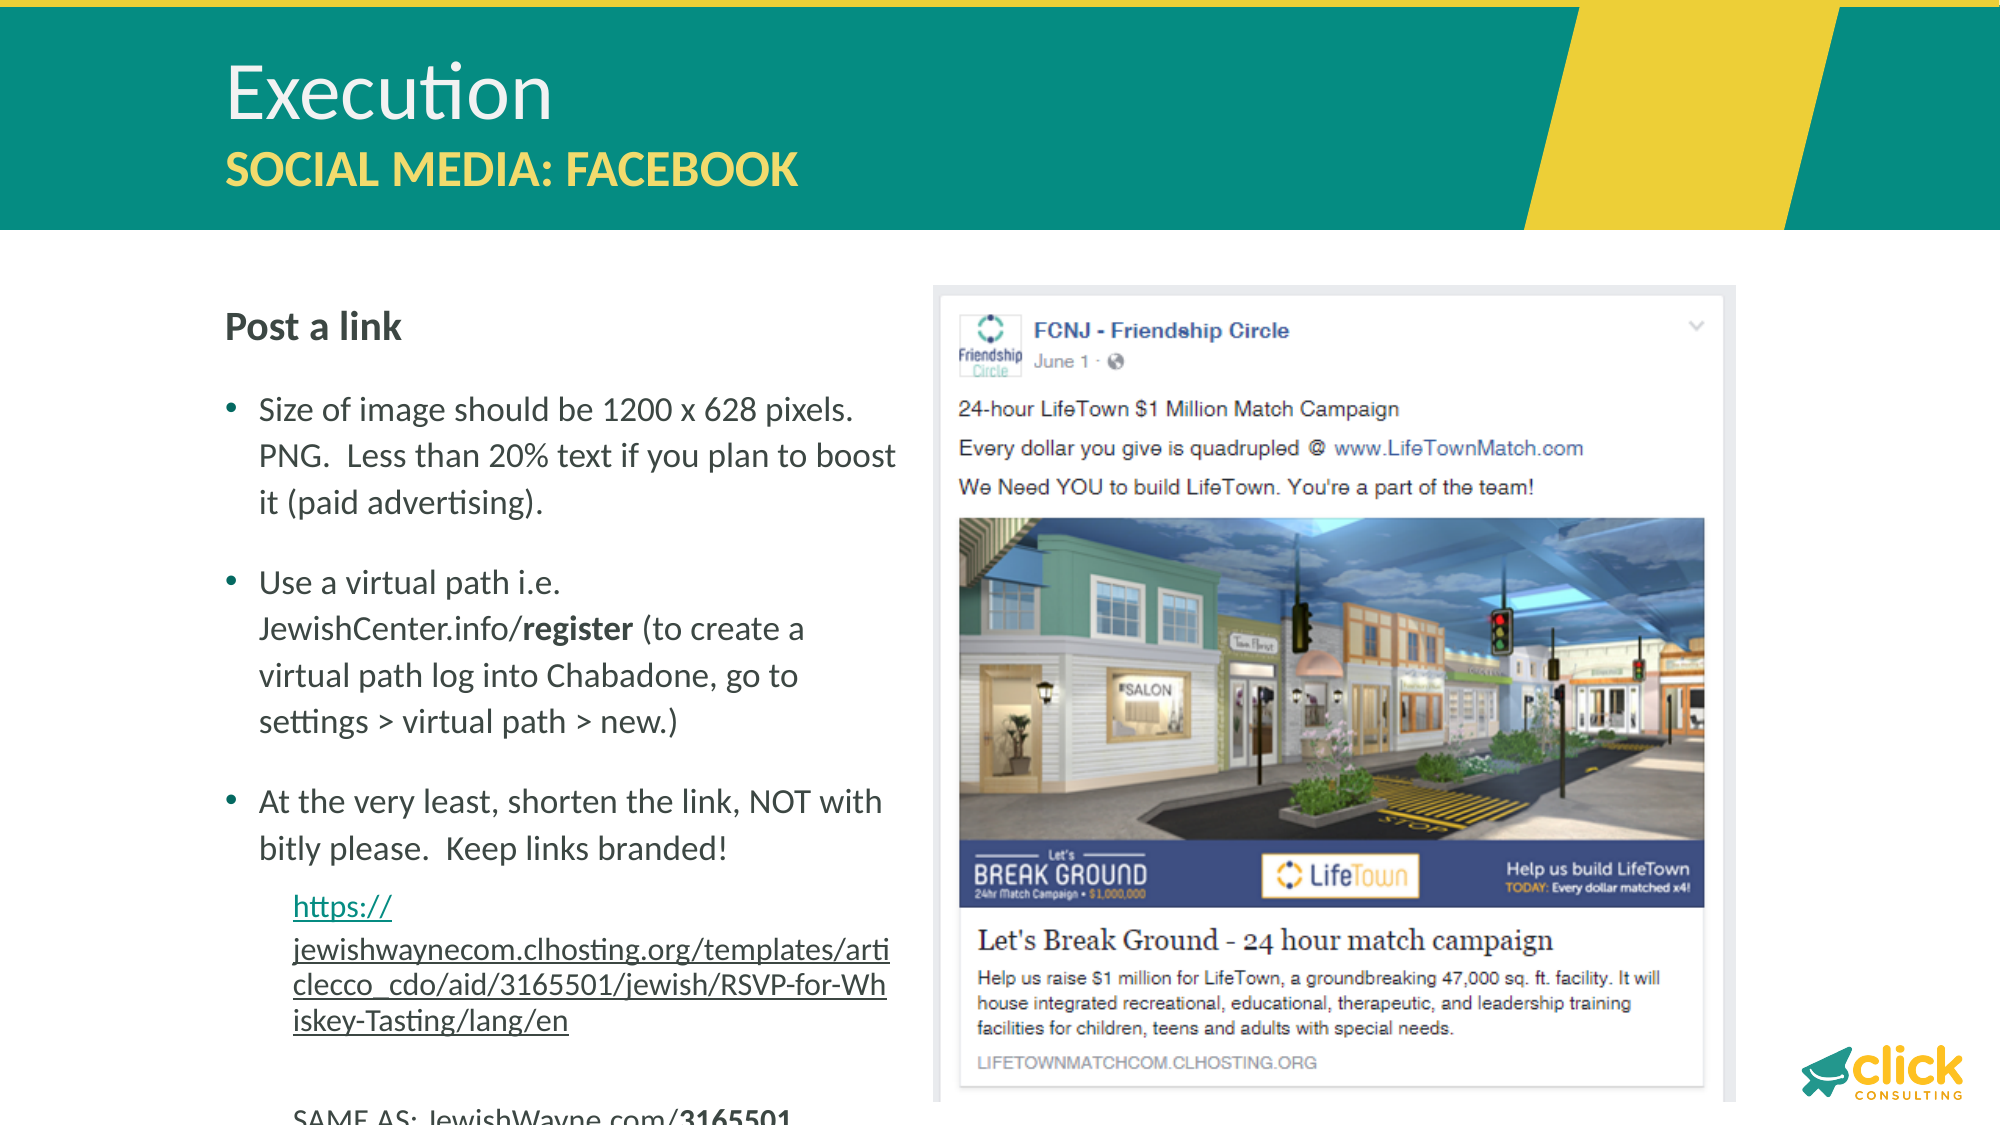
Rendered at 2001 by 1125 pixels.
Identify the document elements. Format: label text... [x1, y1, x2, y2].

picture [1789, 1031, 1975, 1114]
list Post a link Size of image should be 1200 x 628 pixels. PNG. Less than 20% text if you plan to boost it (paid advertising). Use a virtual path i.e. JewishCenter.info/register (to create a virtual path log into Chabadone, go to settings > virtual path > new.) At the very least, shorten the link, NOT with bitly please. Keep links branded! https://jewishwaynecom.clhosting.org/templates/articlecco_cdo/aid/3165501/jewish/RSVP-for-Whiskey-Tasting/lang/en SAME AS: JewishWayne.com/3165501 [210, 285, 913, 1083]
title Execution SOCIAL MEDIA: FACEBOOK [210, 9, 1790, 233]
picture [933, 285, 1736, 1102]
